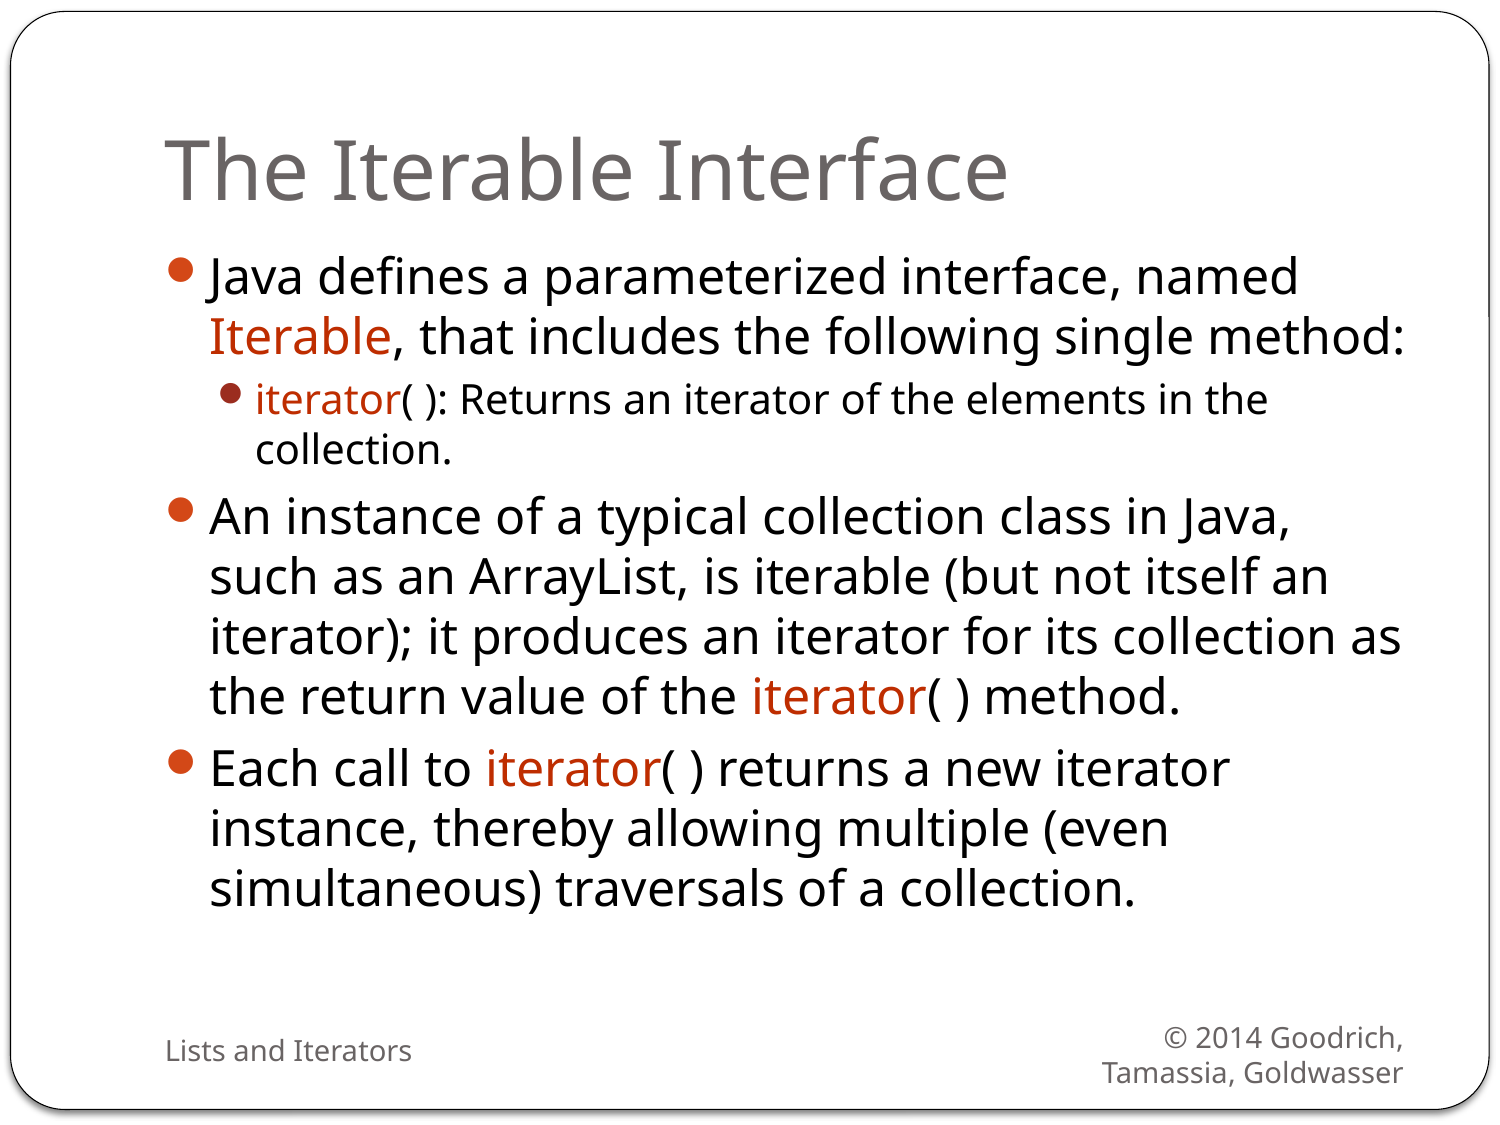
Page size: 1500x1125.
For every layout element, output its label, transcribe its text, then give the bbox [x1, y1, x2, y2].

list Java defines a parameterized interface, named Iterable, that includes the following single method: iterator( ): Returns an iterator of the elements in the collection. An instance of a typical collection class in Java, such as an ArrayList, is iterable (but not itself an iterator); it produces an iterator for its collection as the return value of the iterator( ) method. Each call to iterator( ) returns a new iterator instance, thereby allowing multiple (even simultaneous) traversals of a collection. [150, 237, 1425, 988]
slide_number © 2014 Goodrich, Tamassia, Goldwasser [1012, 1015, 1419, 1094]
title The Iterable Interface [150, 45, 1425, 233]
footer Lists and Iterators [150, 1012, 800, 1088]
